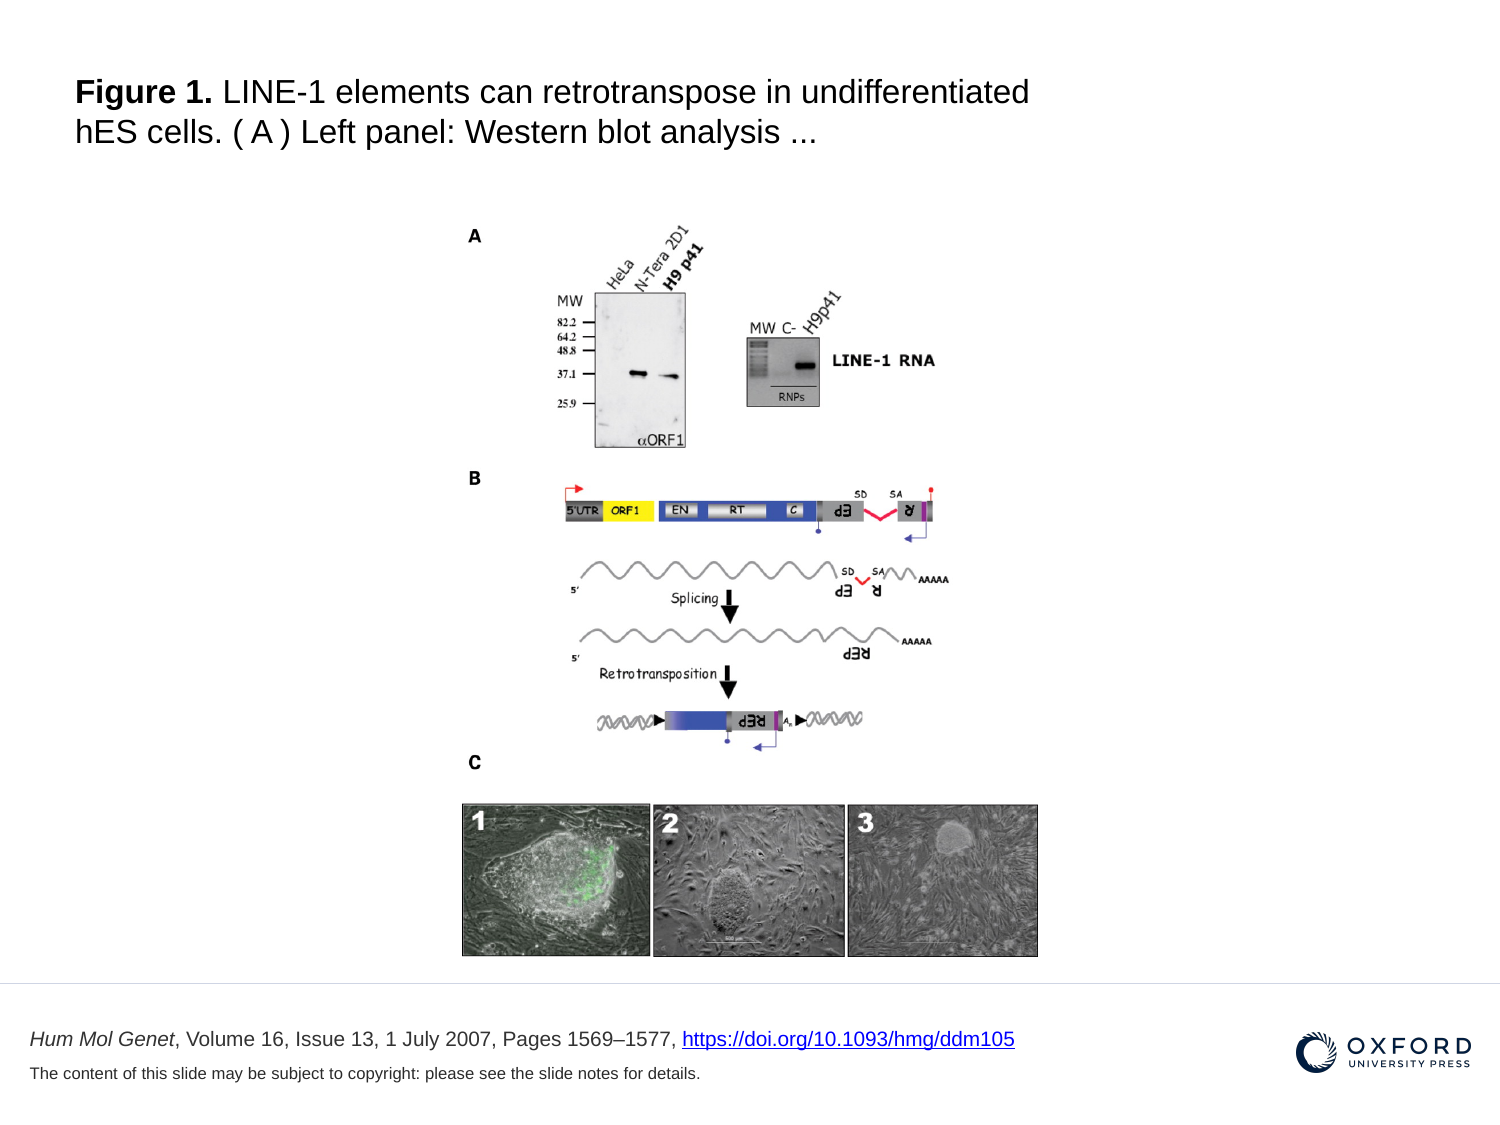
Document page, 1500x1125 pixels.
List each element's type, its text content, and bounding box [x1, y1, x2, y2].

footer Hum Mol Genet, Volume 16, Issue 13, 1 July 2007, Pages 1569–1577, https://doi.org/10.1093/hmg/ddm105 The content of this slide may be subject to copyright: please see the slide notes for details. [0, 983, 1260, 1125]
picture [1296, 1032, 1471, 1073]
title Figure 1. LINE-1 elements can retrotranspose in undifferentiated hES cells. ( A ) Left panel: Western blot analysis ... [75, 69, 1078, 171]
picture [462, 224, 1038, 957]
